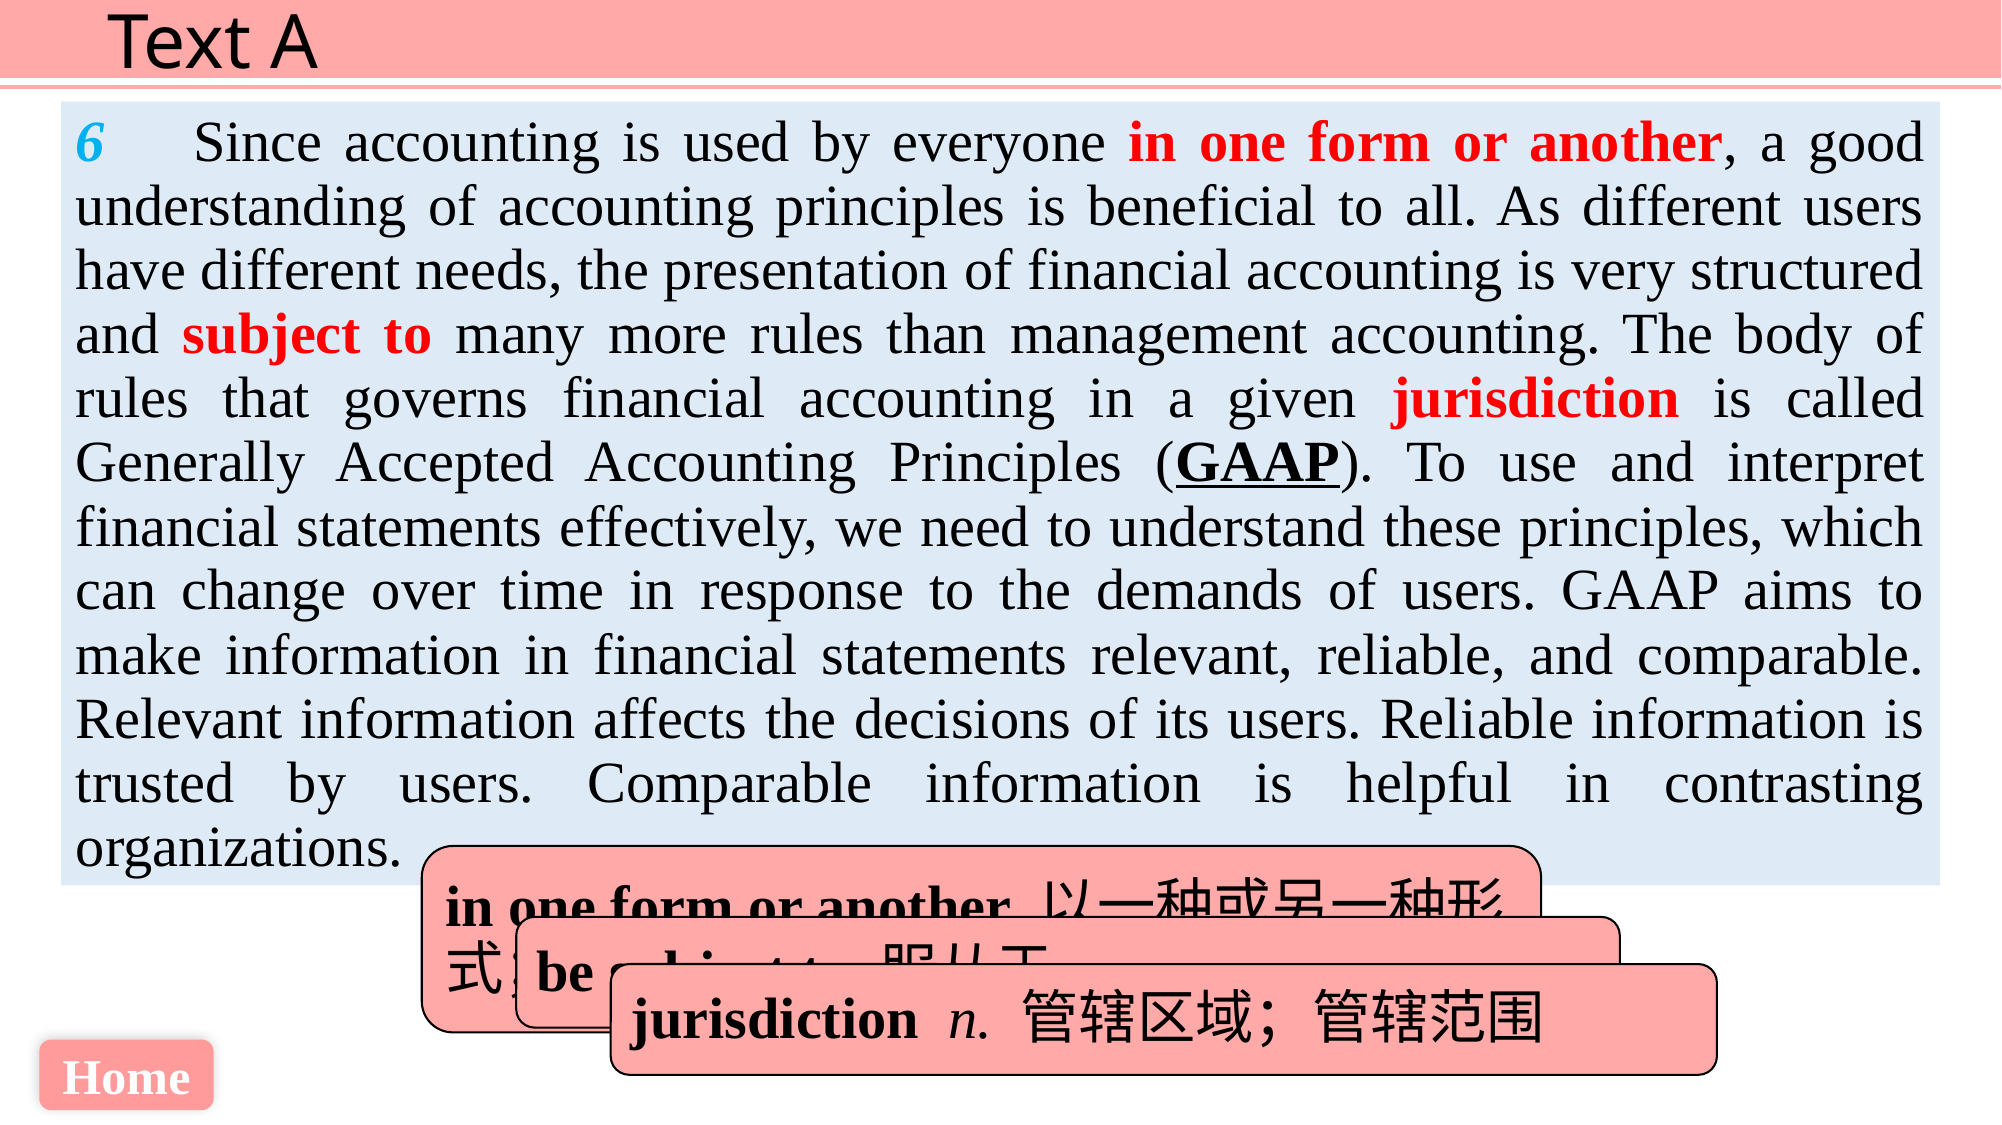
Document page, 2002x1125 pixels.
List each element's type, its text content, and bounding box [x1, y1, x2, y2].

text_box [173, 278, 466, 373]
text_box be subject to 服从于 [515, 915, 1621, 1029]
text_box [1106, 89, 1761, 184]
text_box [1366, 349, 1713, 427]
text_box 6 Since accounting is used by everyone in one form or another, a good understanding of accounting principles is beneficial to all. As different users have different needs, the presentation of financial accounting is very structured and subject to many more rules than management accounting. The body of rules that governs financial accounting in a given jurisdiction is called Generally Accepted Accounting Principles (GAAP). To use and interpret financial statements effectively, we need to understand these principles, which can change over time in response to the demands of users. GAAP aims to make information in financial statements relevant, reliable, and comparable. Relevant information affects the decisions of its users. Reliable information is trusted by users. Comparable information is helpful in contrasting organizations. [61, 101, 1940, 886]
text_box in one form or another 以一种或另一种形式；以某种方式 [420, 844, 1543, 1034]
text_box jurisdiction n. 管辖区域；管辖范围 [609, 962, 1718, 1076]
